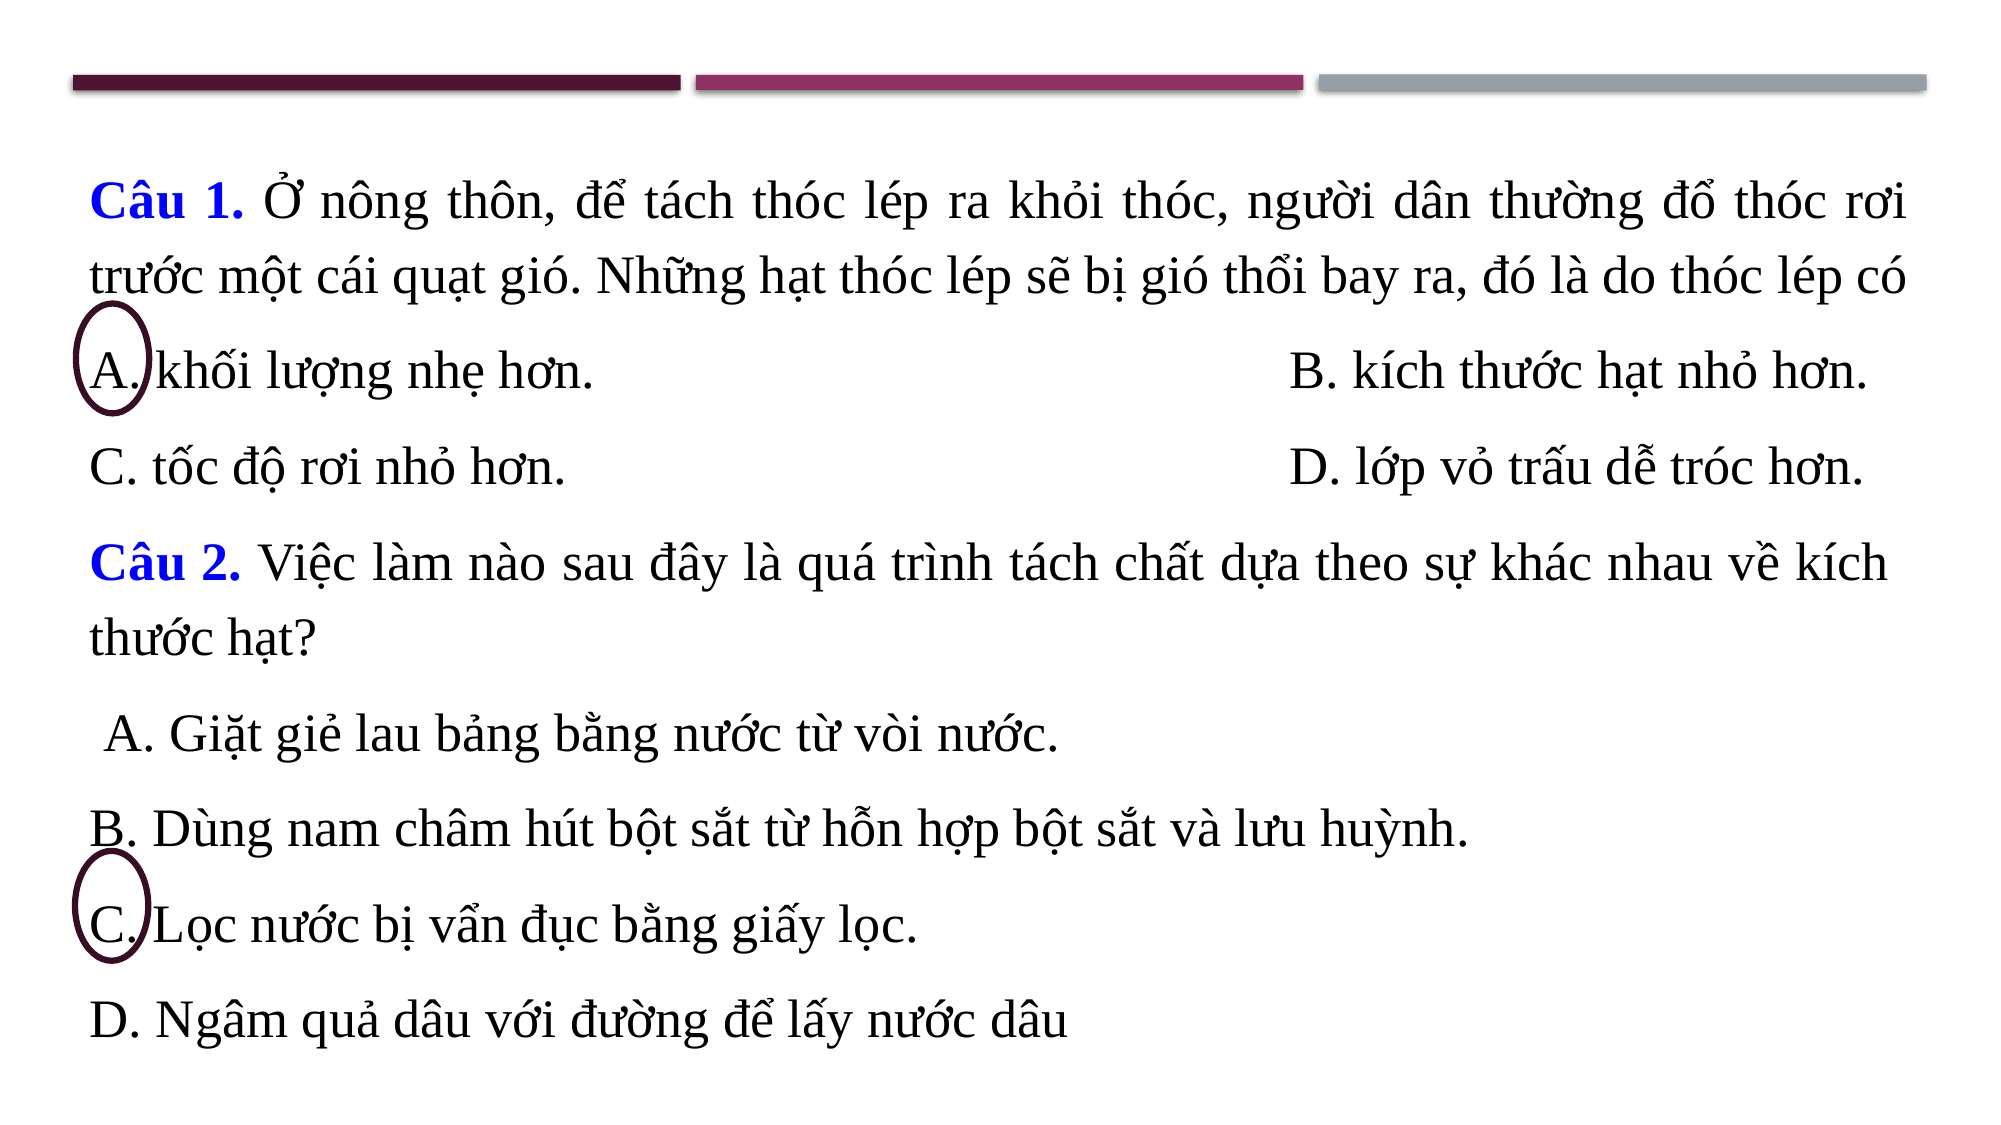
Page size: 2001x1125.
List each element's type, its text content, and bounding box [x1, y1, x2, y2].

text_box Câu 1. Ở nông thôn, để tách thóc lép ra khỏi thóc, người dân thường đổ thóc rơi trước một cái quạt gió. Những hạt thóc lép sẽ bị gió thổi bay ra, đó là do thóc lép có A. khối lượng nhẹ hơn. B. kích thước hạt nhỏ hơn. C. tốc độ rơi nhỏ hơn. D. lớp vỏ trấu dễ tróc hơn. [75, 147, 1925, 503]
text_box [73, 849, 151, 963]
text_box [74, 301, 152, 416]
text_box Câu 2. Việc làm nào sau đây là quá trình tách chất dựa theo sự khác nhau về kích thước hạt? A. Giặt giẻ lau bảng bằng nước từ vòi nước. B. Dùng nam châm hút bột sắt từ hỗn hợp bột sắt và lưu huỳnh. C. Lọc nước bị vẩn đục bằng giấy lọc. D. Ngâm quả dâu với đường để lấy nước dâu [74, 509, 1906, 1056]
